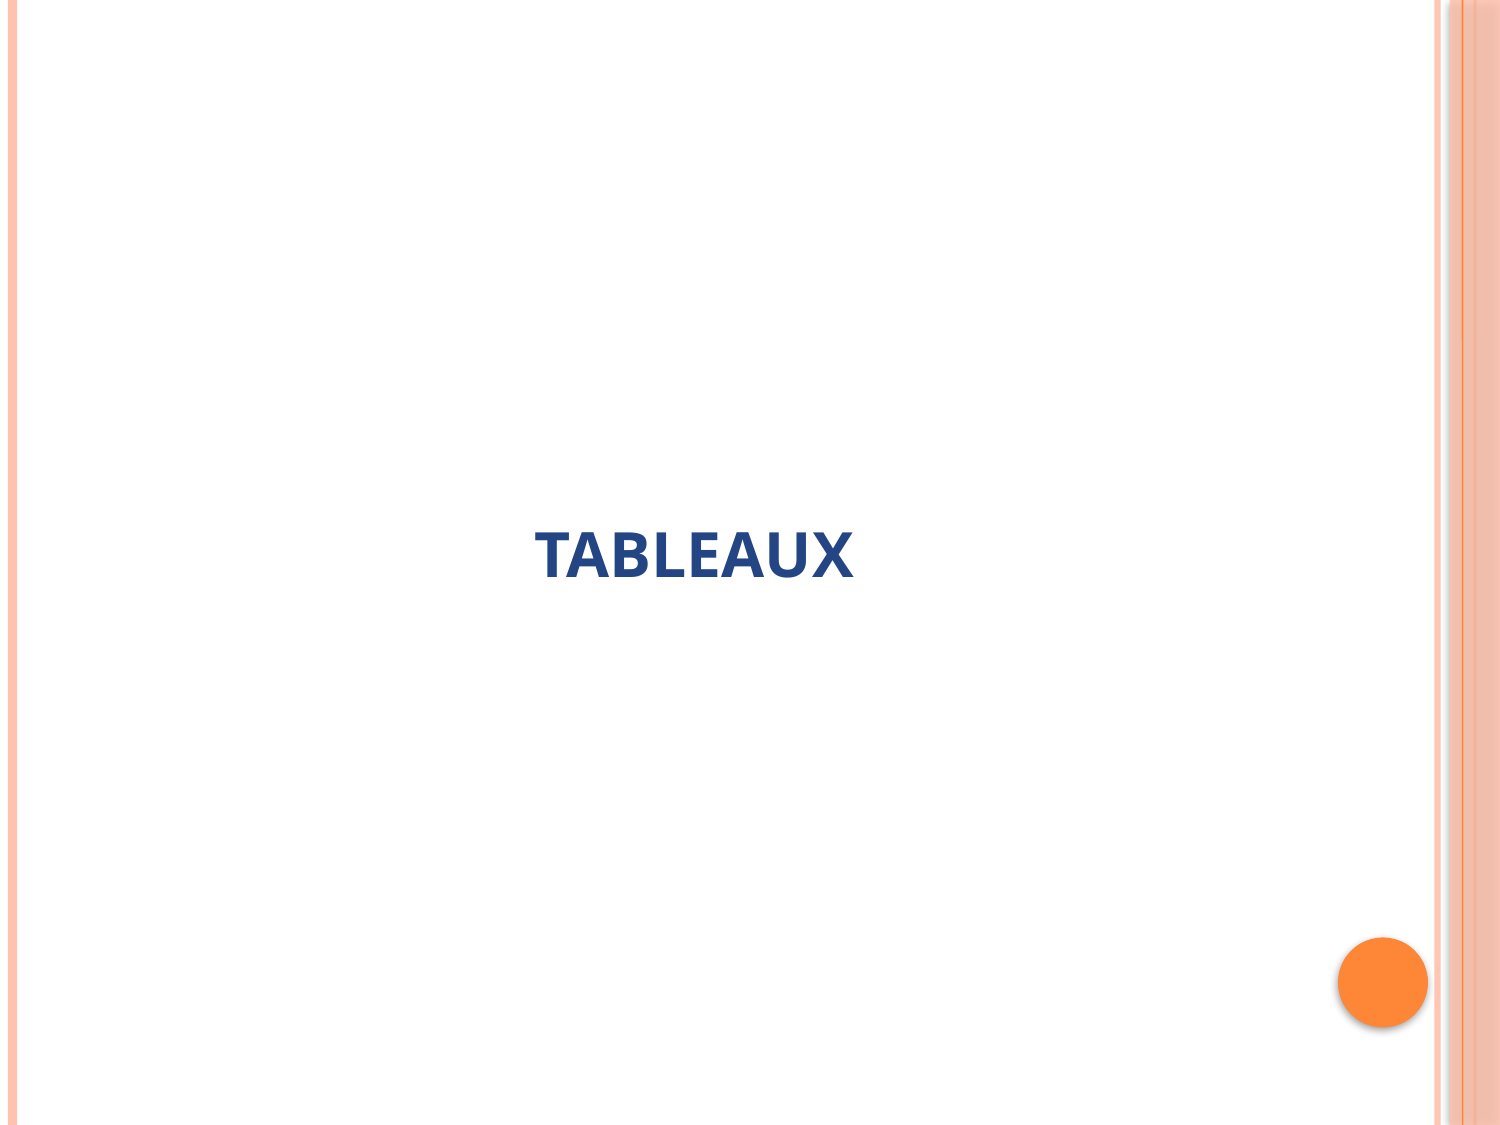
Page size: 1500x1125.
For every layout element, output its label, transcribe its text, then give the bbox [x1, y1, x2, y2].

title Tableaux [82, 410, 1307, 598]
